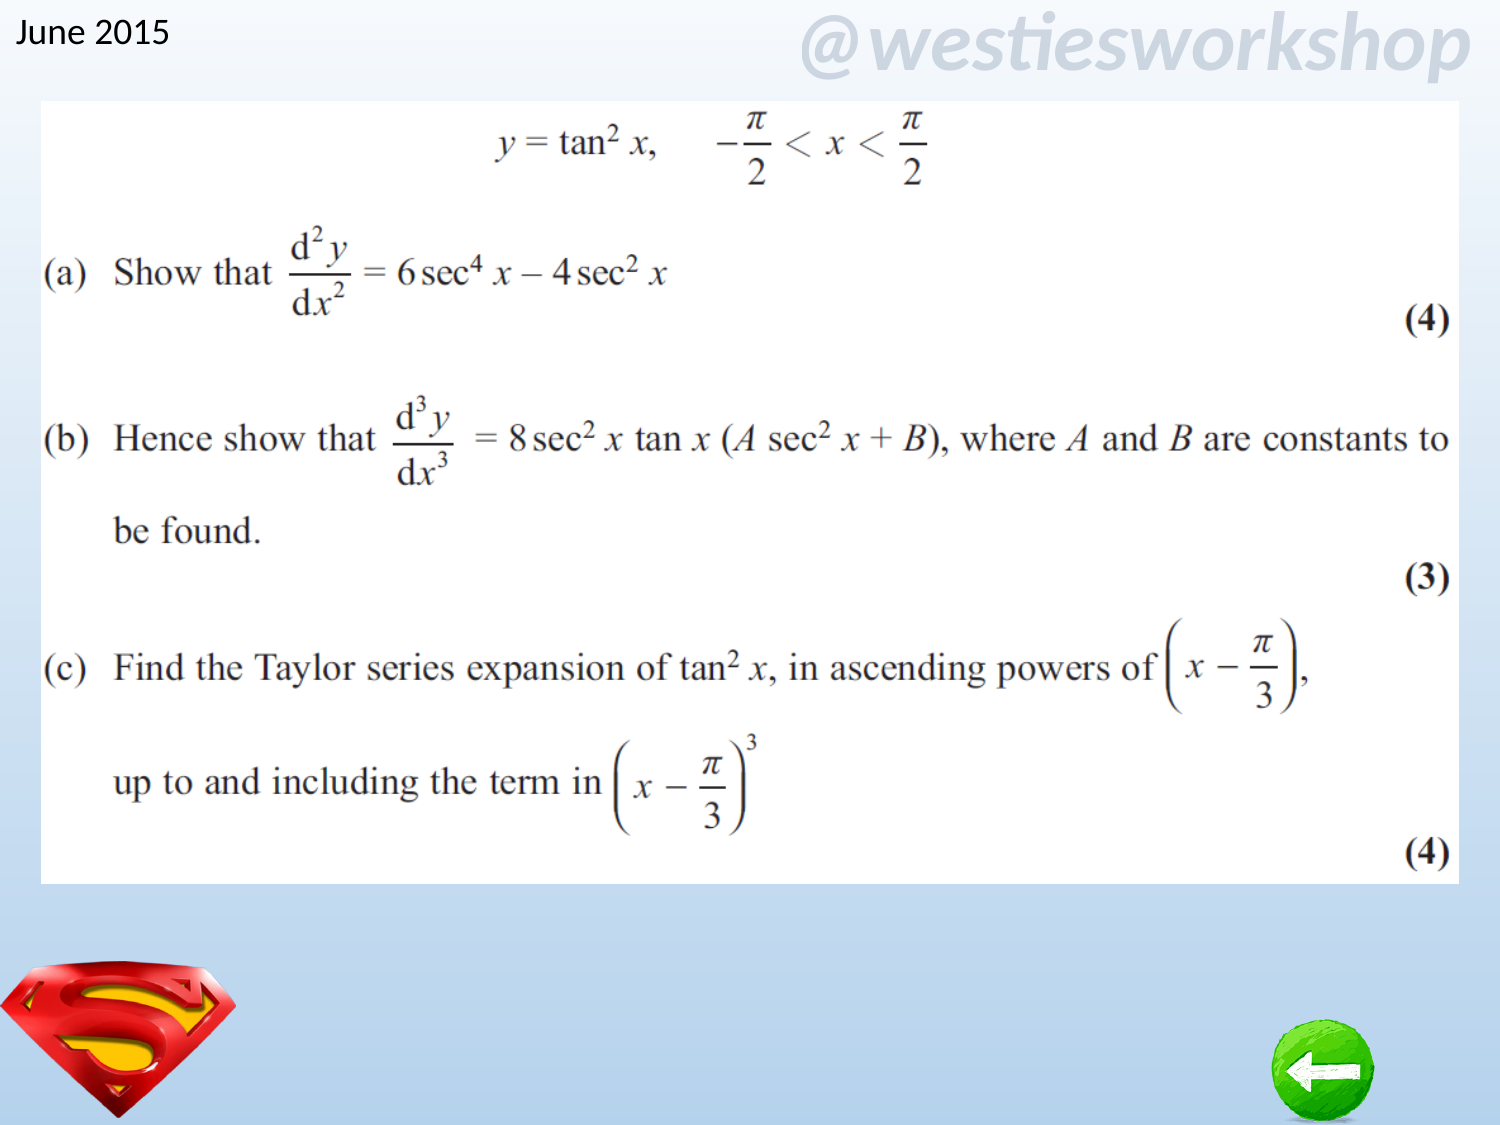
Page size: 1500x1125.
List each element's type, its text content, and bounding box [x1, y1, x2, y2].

picture [41, 101, 1459, 884]
text_box June 2015 [1, 0, 186, 60]
picture [1269, 1019, 1376, 1125]
picture [0, 961, 236, 1118]
